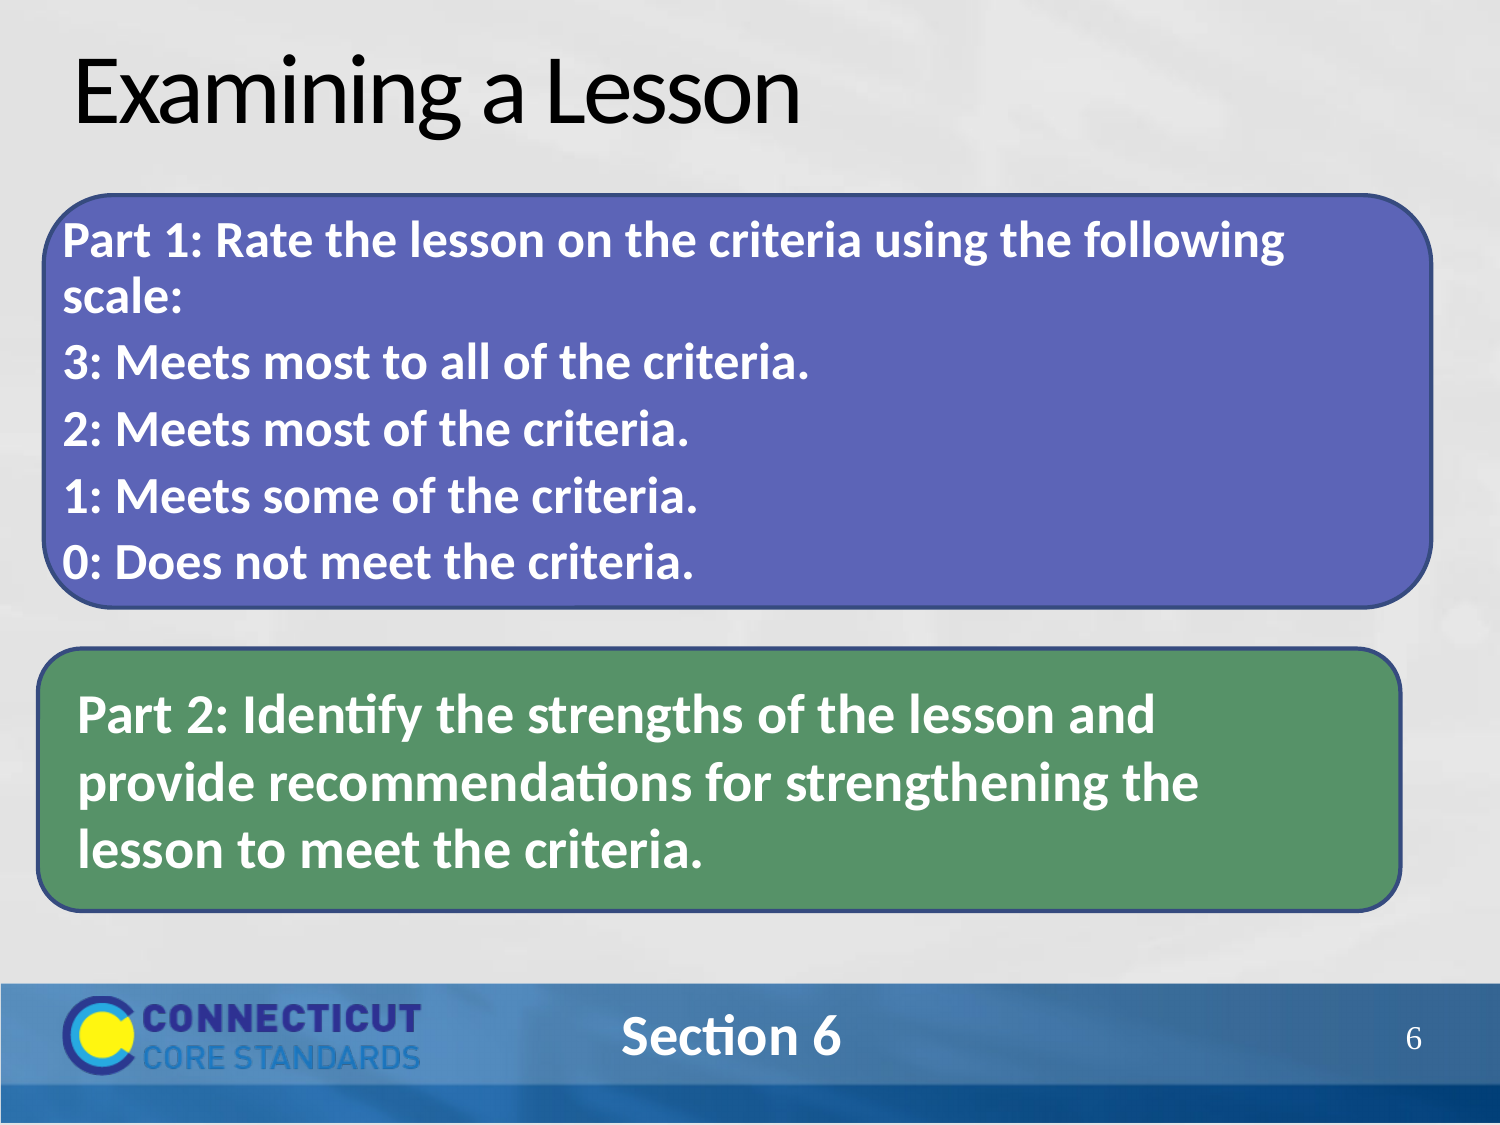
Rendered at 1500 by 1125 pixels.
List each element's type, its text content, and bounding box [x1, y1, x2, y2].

list Part 1: Rate the lesson on the criteria using the following scale: 3: Meets most to all of the criteria. 2: Meets most of the criteria. 1: Meets some of the criteria. 0: Does not meet the criteria. [62, 212, 1400, 674]
footer [62, 996, 424, 1076]
text_box [1400, 211, 1434, 599]
text_box Part 2: Identify the strengths of the lesson and provide recommendations for strengthening the lesson to meet the criteria. [62, 669, 1300, 888]
text_box [35, 646, 1403, 914]
text_box [64, 205, 72, 212]
picture [0, 984, 1500, 1125]
picture [0, 0, 1500, 983]
slide_number 77 [1075, 996, 1438, 1076]
title Examining a Lesson [72, 37, 1410, 213]
text_box [41, 214, 62, 589]
